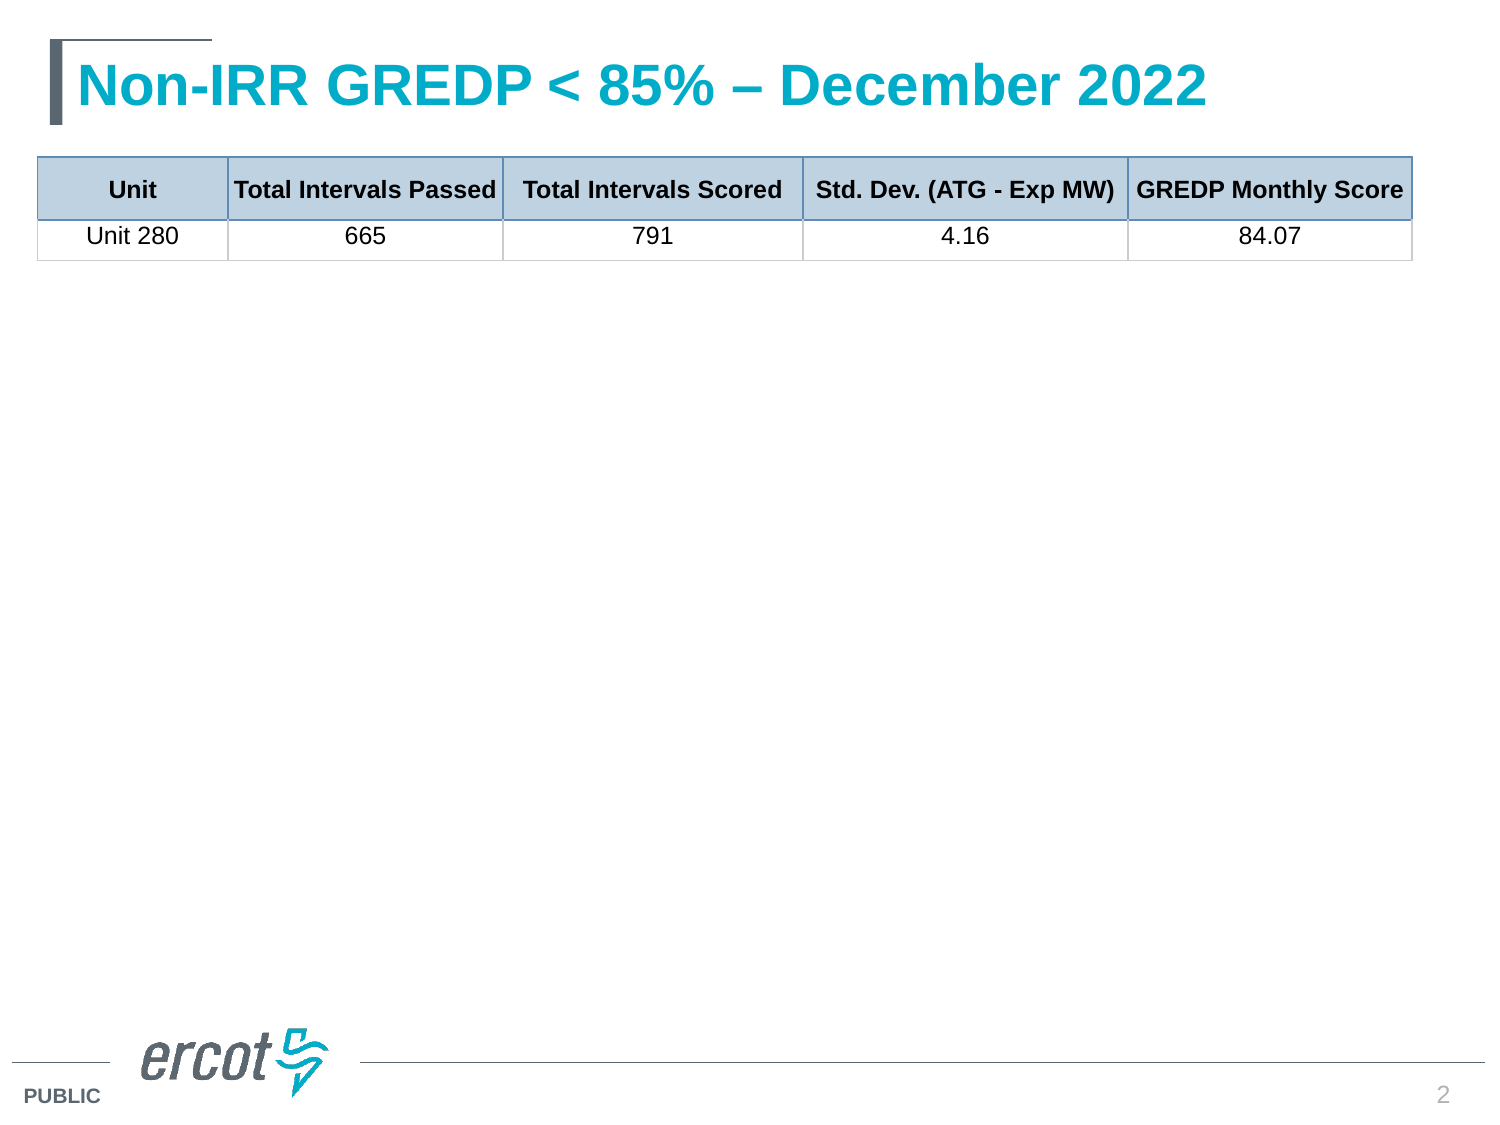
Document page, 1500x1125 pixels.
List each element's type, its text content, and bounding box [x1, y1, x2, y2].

table_header Unit [38, 158, 227, 219]
table_header Std. Dev. (ATG - Exp MW) [804, 158, 1127, 219]
table_cell 665 [229, 221, 502, 260]
table_cell 791 [504, 221, 802, 260]
table_cell 4.16 [804, 221, 1127, 260]
table_cell Unit 280 [38, 221, 227, 260]
table_header Total Intervals Scored [504, 158, 802, 219]
table_cell 84.07 [1129, 221, 1411, 260]
title Non-IRR GREDP < 85% – December 2022 [62, 39, 1450, 158]
picture [137, 1024, 332, 1100]
slide_number 2 [1412, 1076, 1475, 1112]
table_header GREDP Monthly Score [1129, 158, 1411, 219]
table_header Total Intervals Passed [229, 158, 502, 219]
